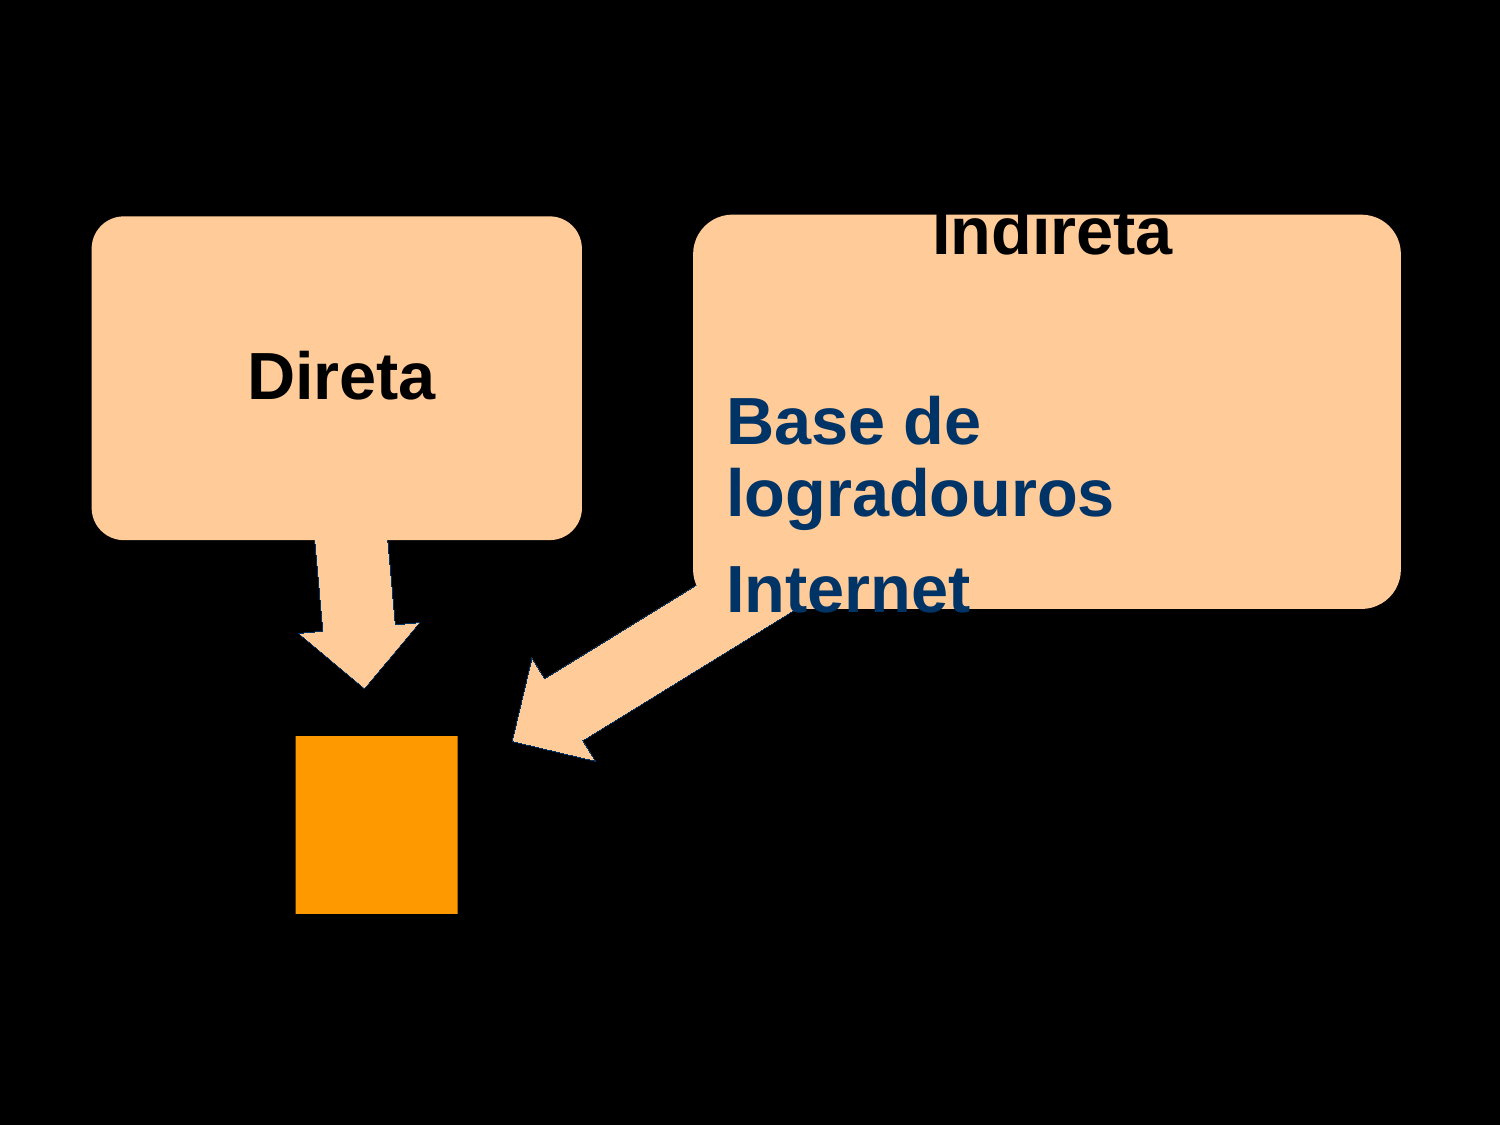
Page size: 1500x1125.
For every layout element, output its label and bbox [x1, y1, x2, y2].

list [74, 42, 1426, 1083]
